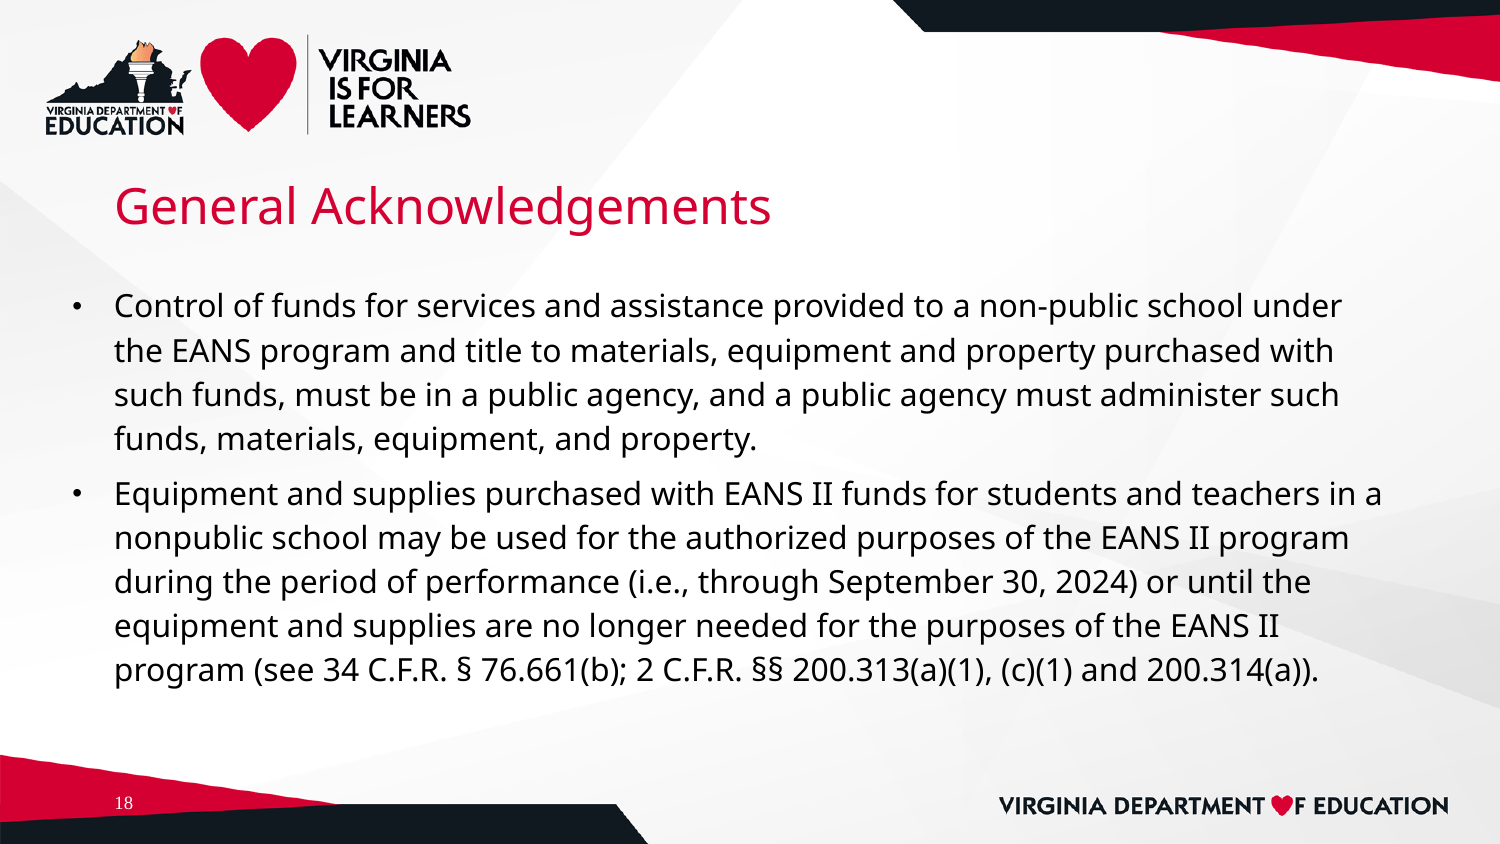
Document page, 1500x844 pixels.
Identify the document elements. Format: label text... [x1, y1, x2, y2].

picture [0, 0, 1500, 844]
list Control of funds for services and assistance provided to a non-public school under the EANS program and title to materials, equipment and property purchased with such funds, must be in a public agency, and a public agency must administer such funds, materials, equipment, and property. Equipment and supplies purchased with EANS II funds for students and teachers in a nonpublic school may be used for the authorized purposes of the EANS II program during the period of performance (i.e., through September 30, 2024) or until the equipment and supplies are no longer needed for the purposes of the EANS II program (see 34 C.F.R. § 76.661(b); 2 C.F.R. §§ 200.313(a)(1), (c)(1) and 200.314(a)). [49, 274, 1397, 737]
slide_number 18 [103, 779, 441, 825]
title General Acknowledgements [103, 159, 1397, 258]
